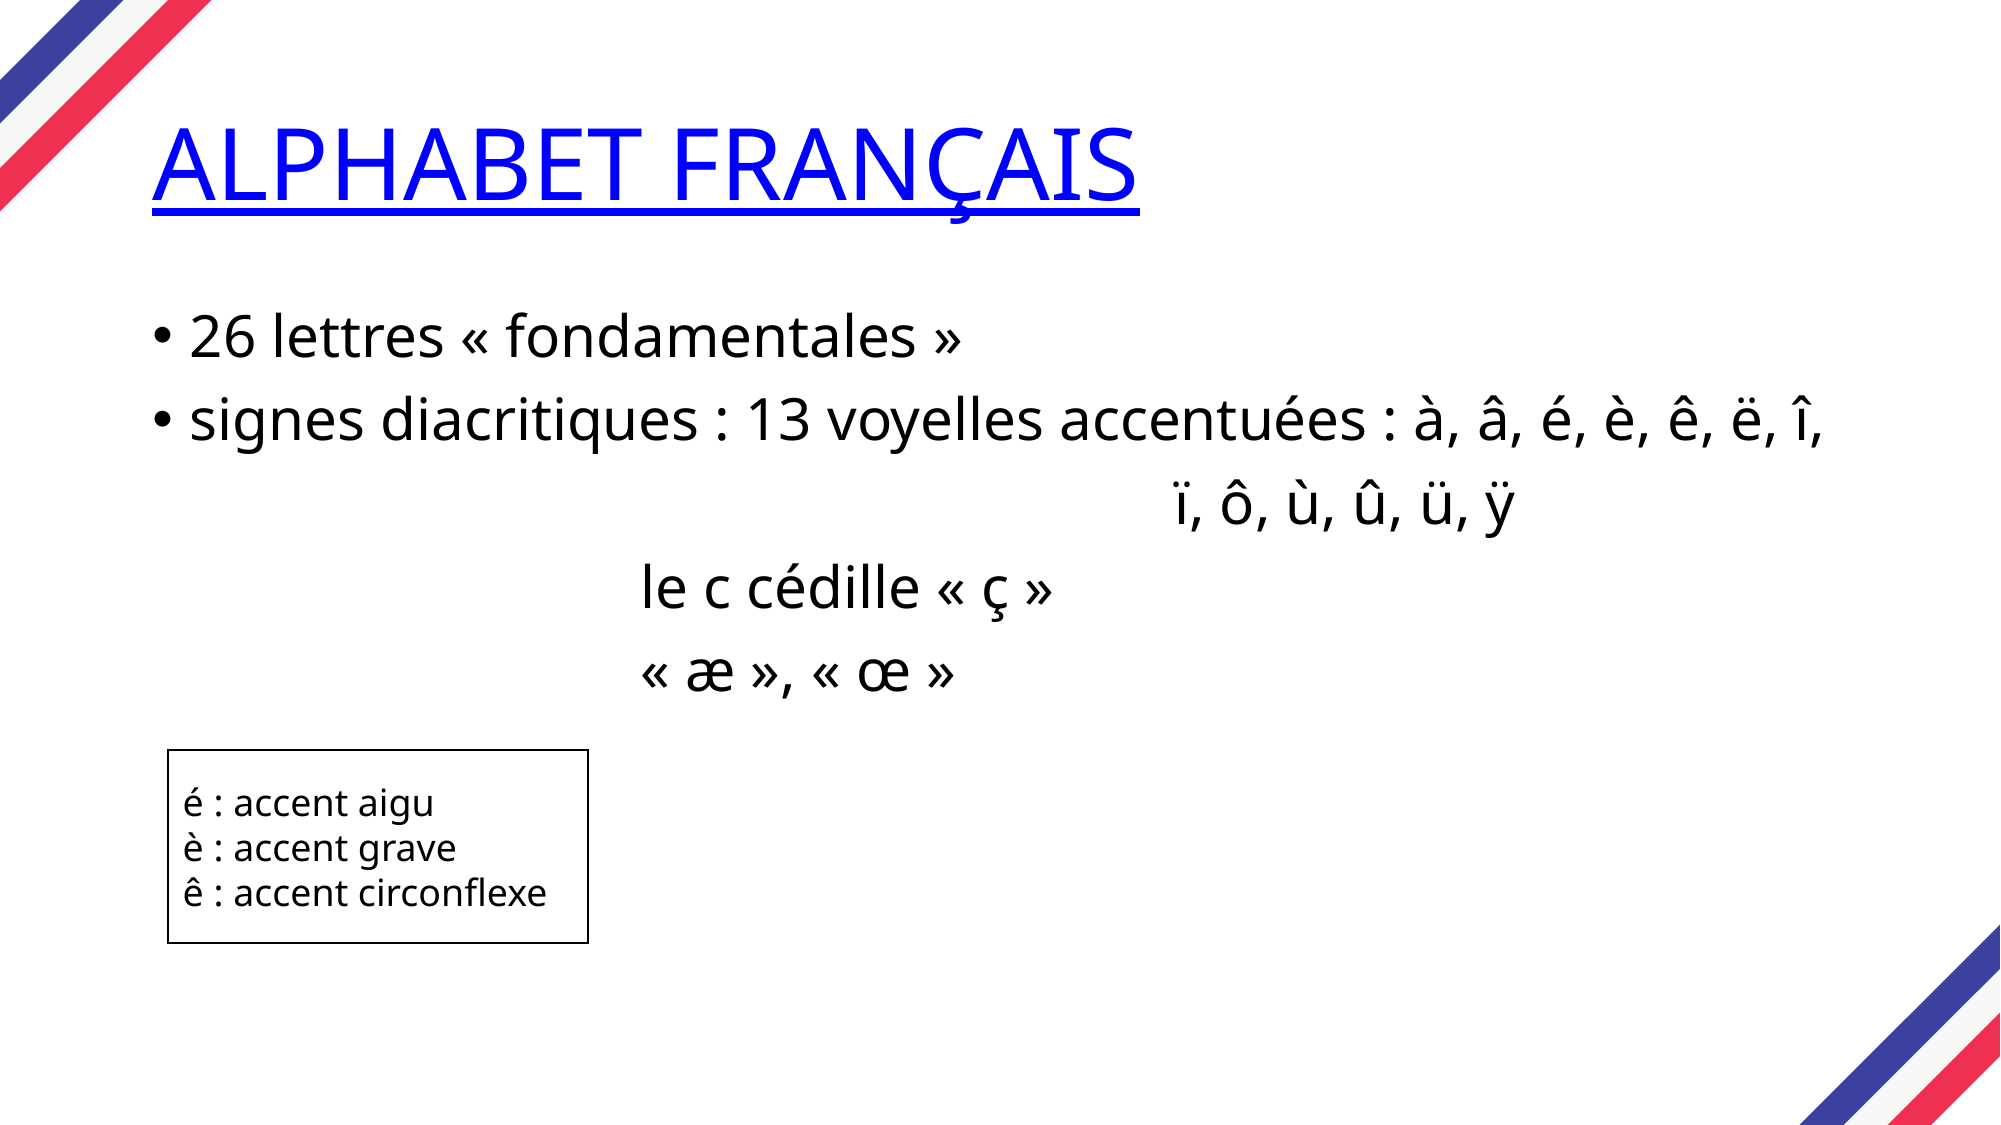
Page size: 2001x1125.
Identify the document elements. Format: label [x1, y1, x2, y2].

text_box [0, 0, 2000, 1125]
